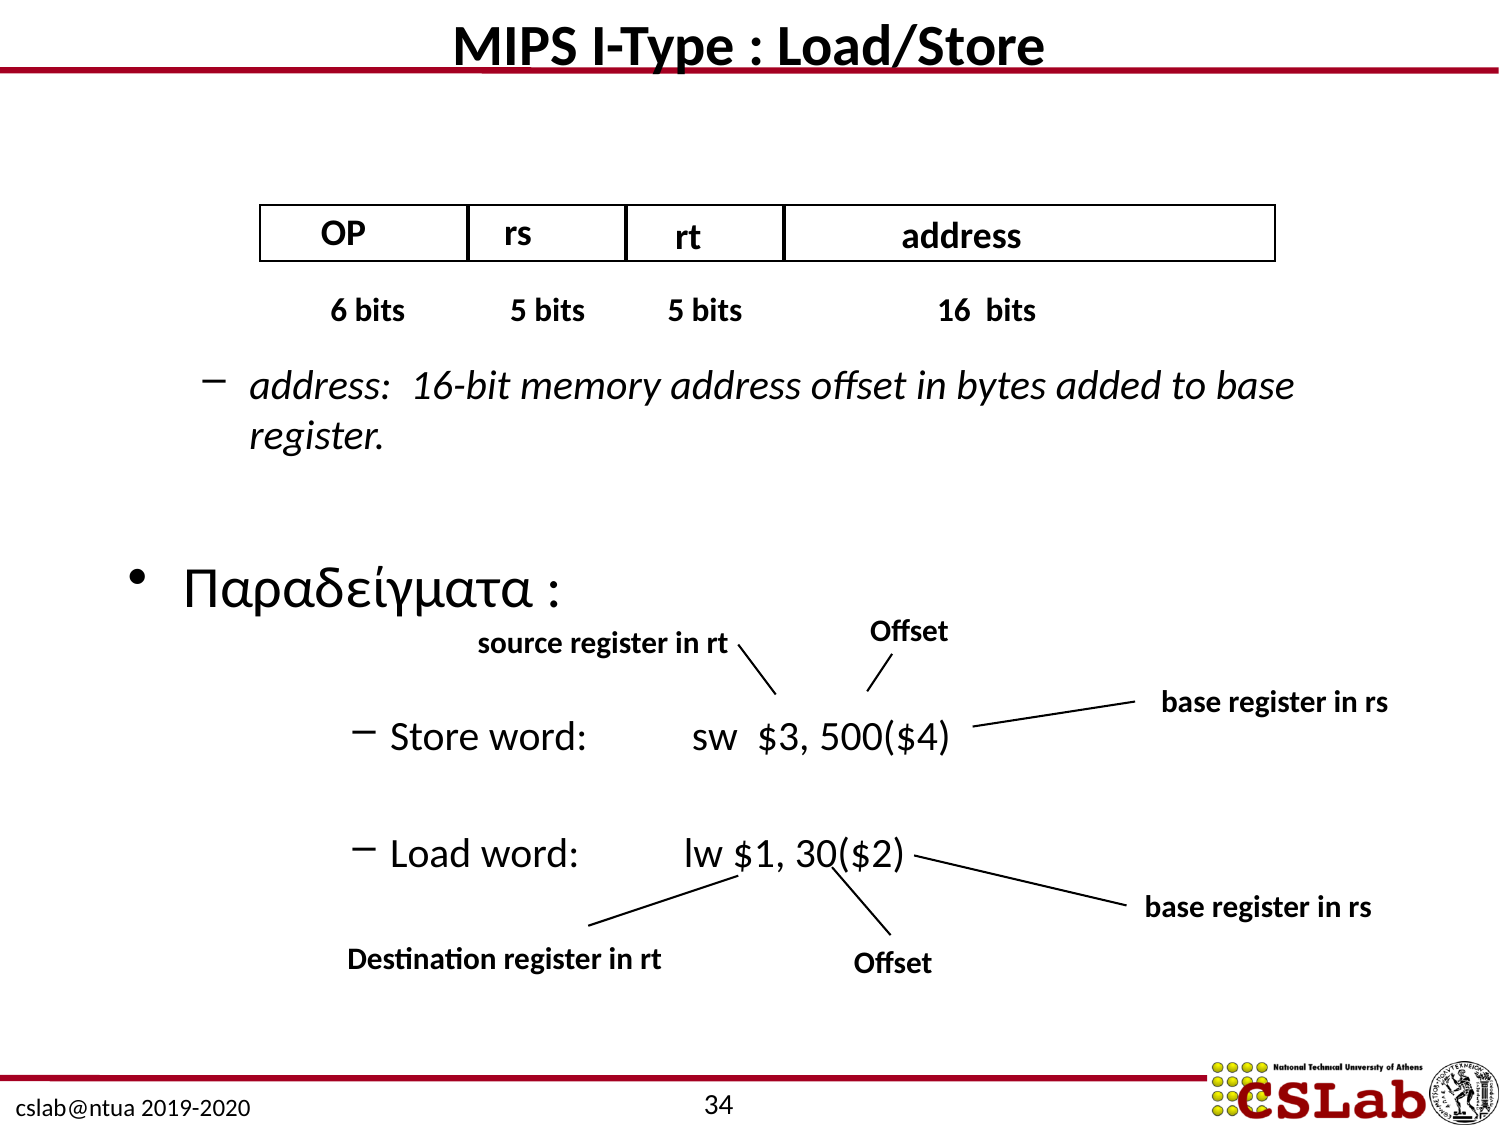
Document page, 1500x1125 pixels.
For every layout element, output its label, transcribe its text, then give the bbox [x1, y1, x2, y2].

picture [1207, 1060, 1499, 1125]
text_box base register in rs [1129, 878, 1387, 932]
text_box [260, 204, 1276, 337]
text_box Offset [855, 603, 968, 656]
footer cslab@ntua 2019-2020 [0, 1083, 270, 1114]
slide_number 34 [562, 1077, 876, 1118]
text_box source register in rt [462, 615, 744, 668]
list address: 16-bit memory address offset in bytes added to base register. Παραδείγματα : Store word: sw $3, 500($4) Load word: lw $1, 30($2) [112, 350, 1388, 1000]
text_box MIPS I-Type : Load/Store [0, 0, 1499, 71]
text_box base register in rs [1146, 673, 1404, 727]
text_box Offset [839, 935, 948, 988]
text_box Destination register in rt [332, 930, 678, 984]
